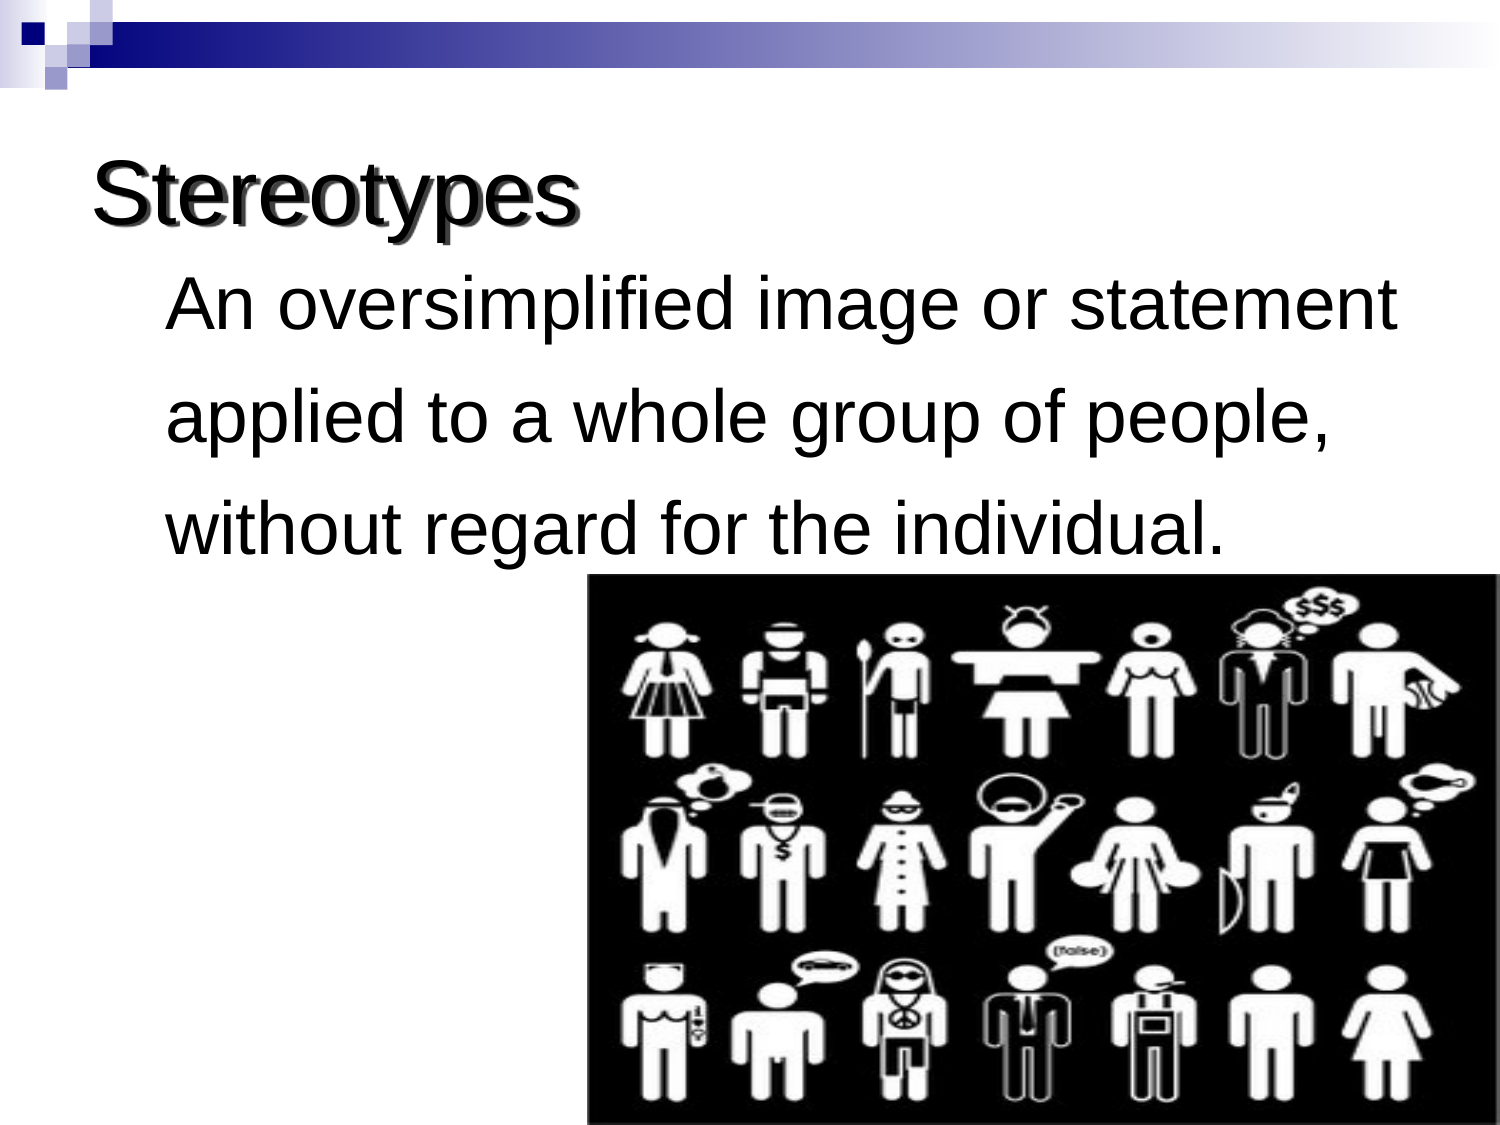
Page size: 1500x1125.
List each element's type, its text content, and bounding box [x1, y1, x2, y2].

title Stereotypes [74, 74, 1426, 301]
list An oversimplified image or statement applied to a whole group of people, without regard for the individual. [149, 224, 1426, 968]
picture [587, 574, 1500, 1125]
